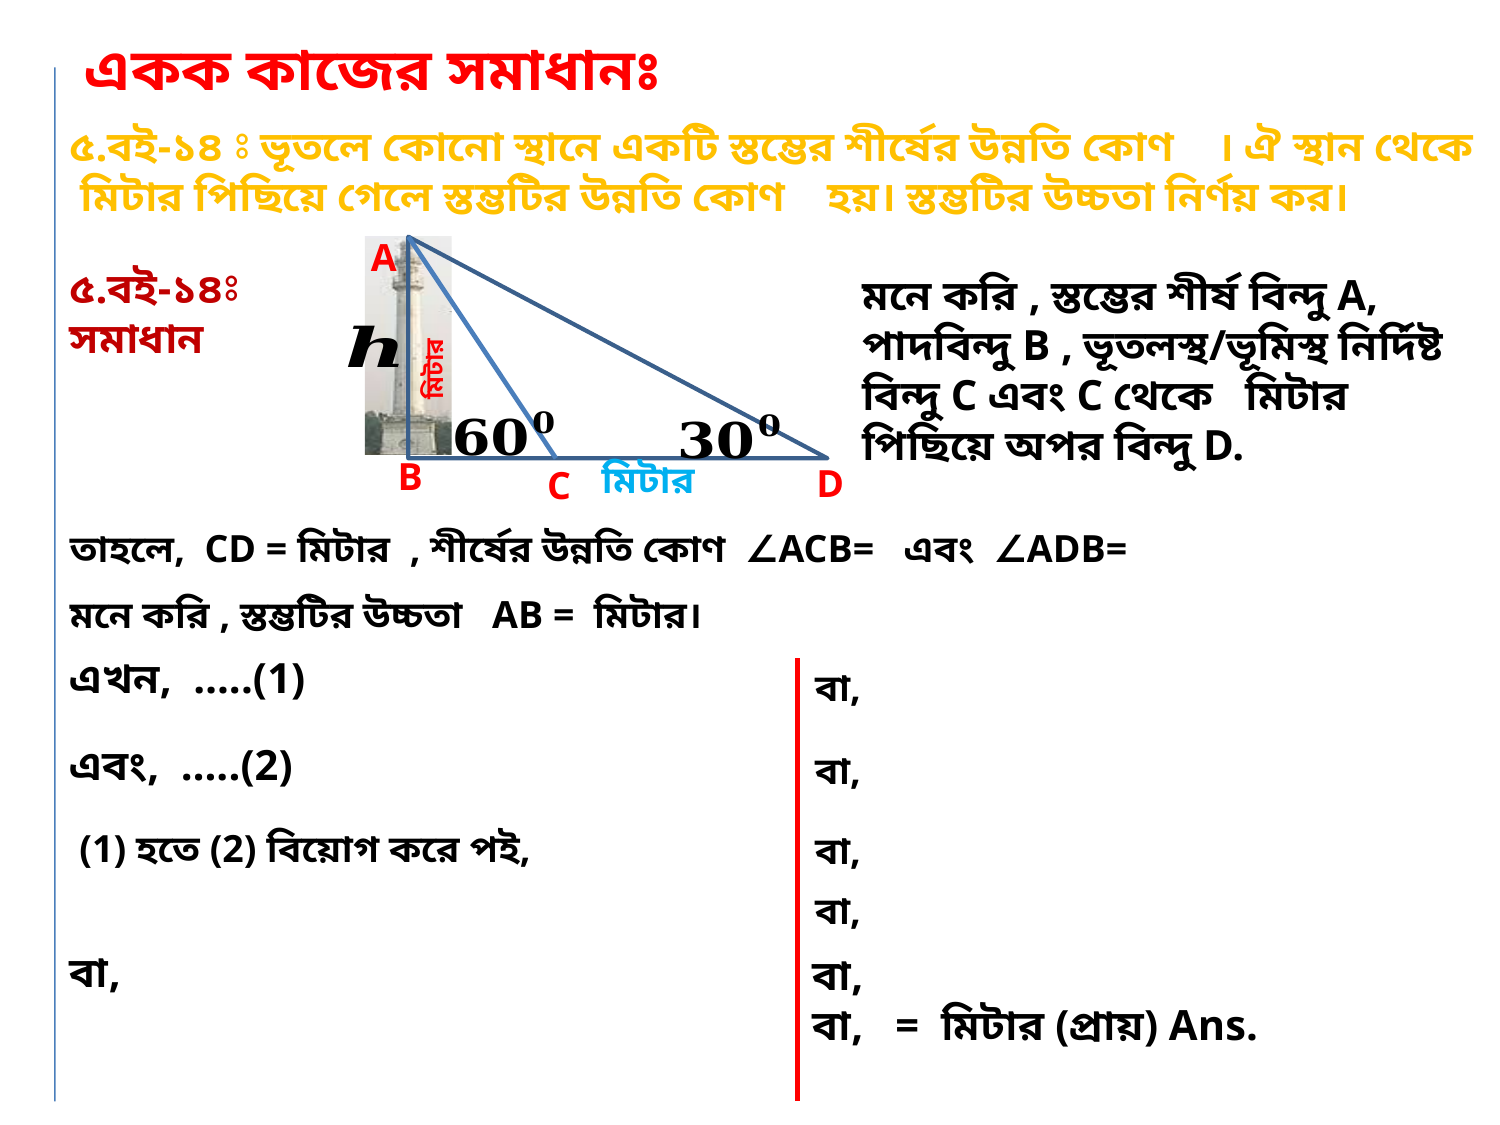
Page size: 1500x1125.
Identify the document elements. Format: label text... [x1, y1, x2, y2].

text_box ৫.বই-১৪⦂ সমাধান [59, 254, 355, 369]
text_box একক কাজের সমাধানঃ [54, 24, 1500, 110]
text_box (1) হতে (2) বিয়োগ করে পই, [59, 817, 793, 878]
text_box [360, 226, 862, 516]
